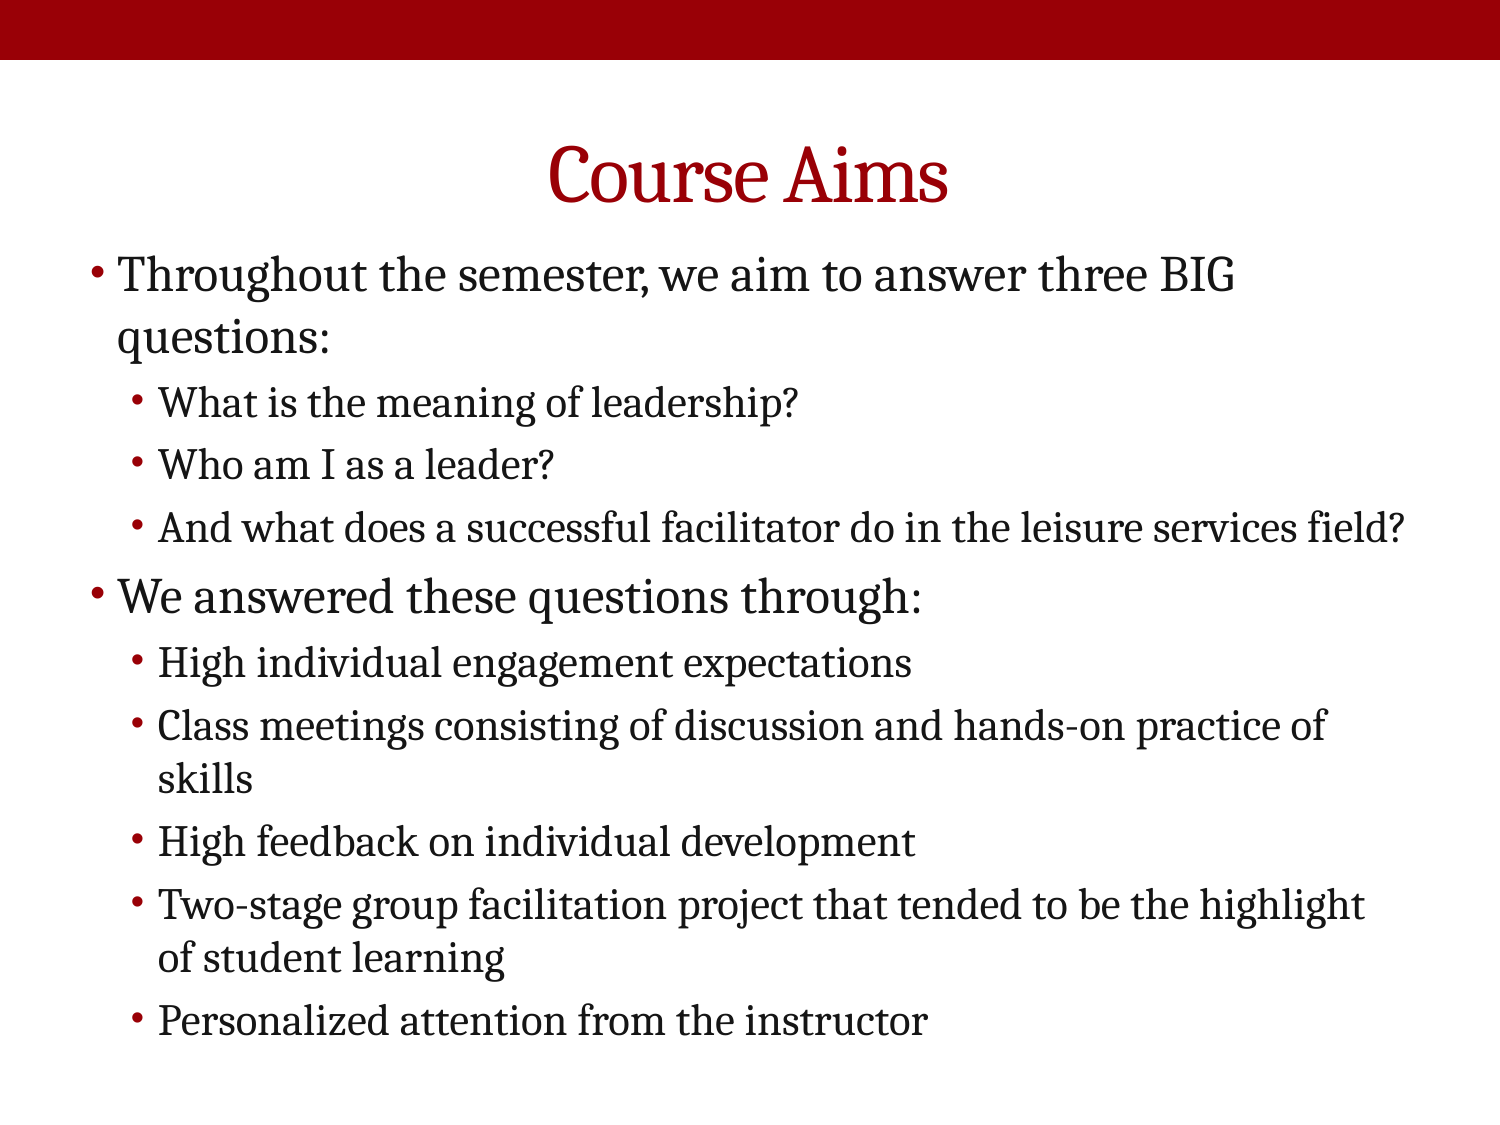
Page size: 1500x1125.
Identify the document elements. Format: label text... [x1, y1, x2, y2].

list Throughout the semester, we aim to answer three BIG questions: What is the meaning of leadership? Who am I as a leader? And what does a successful facilitator do in the leisure services field? We answered these questions through: High individual engagement expectations Class meetings consisting of discussion and hands-on practice of skills High feedback on individual development Two-stage group facilitation project that tended to be the highlight of student learning Personalized attention from the instructor [75, 232, 1425, 1071]
title Course Aims [75, 87, 1425, 232]
